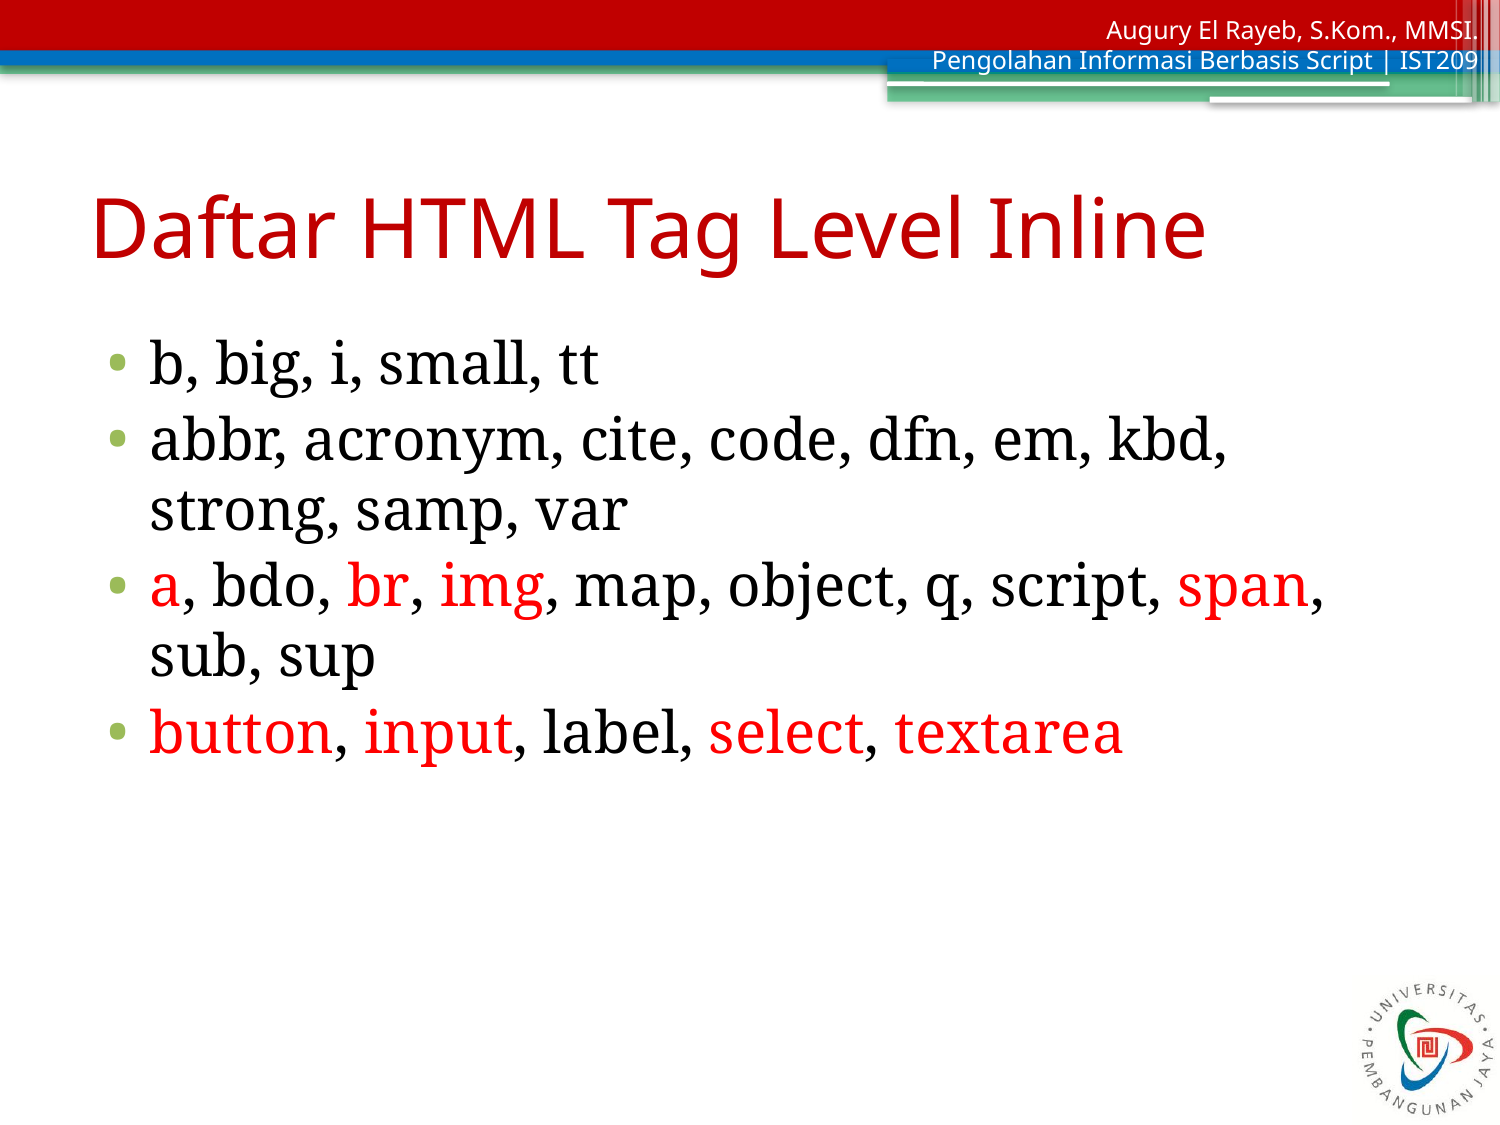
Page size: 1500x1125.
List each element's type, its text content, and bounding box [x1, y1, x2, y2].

title Daftar HTML Tag Level Inline [75, 137, 1425, 313]
picture [1352, 975, 1500, 1125]
list b, big, i, small, tt abbr, acronym, cite, code, dfn, em, kbd, strong, samp, var a, bdo, br, img, map, object, q, script, span, sub, sup button, input, label, select, textarea [75, 318, 1425, 1029]
